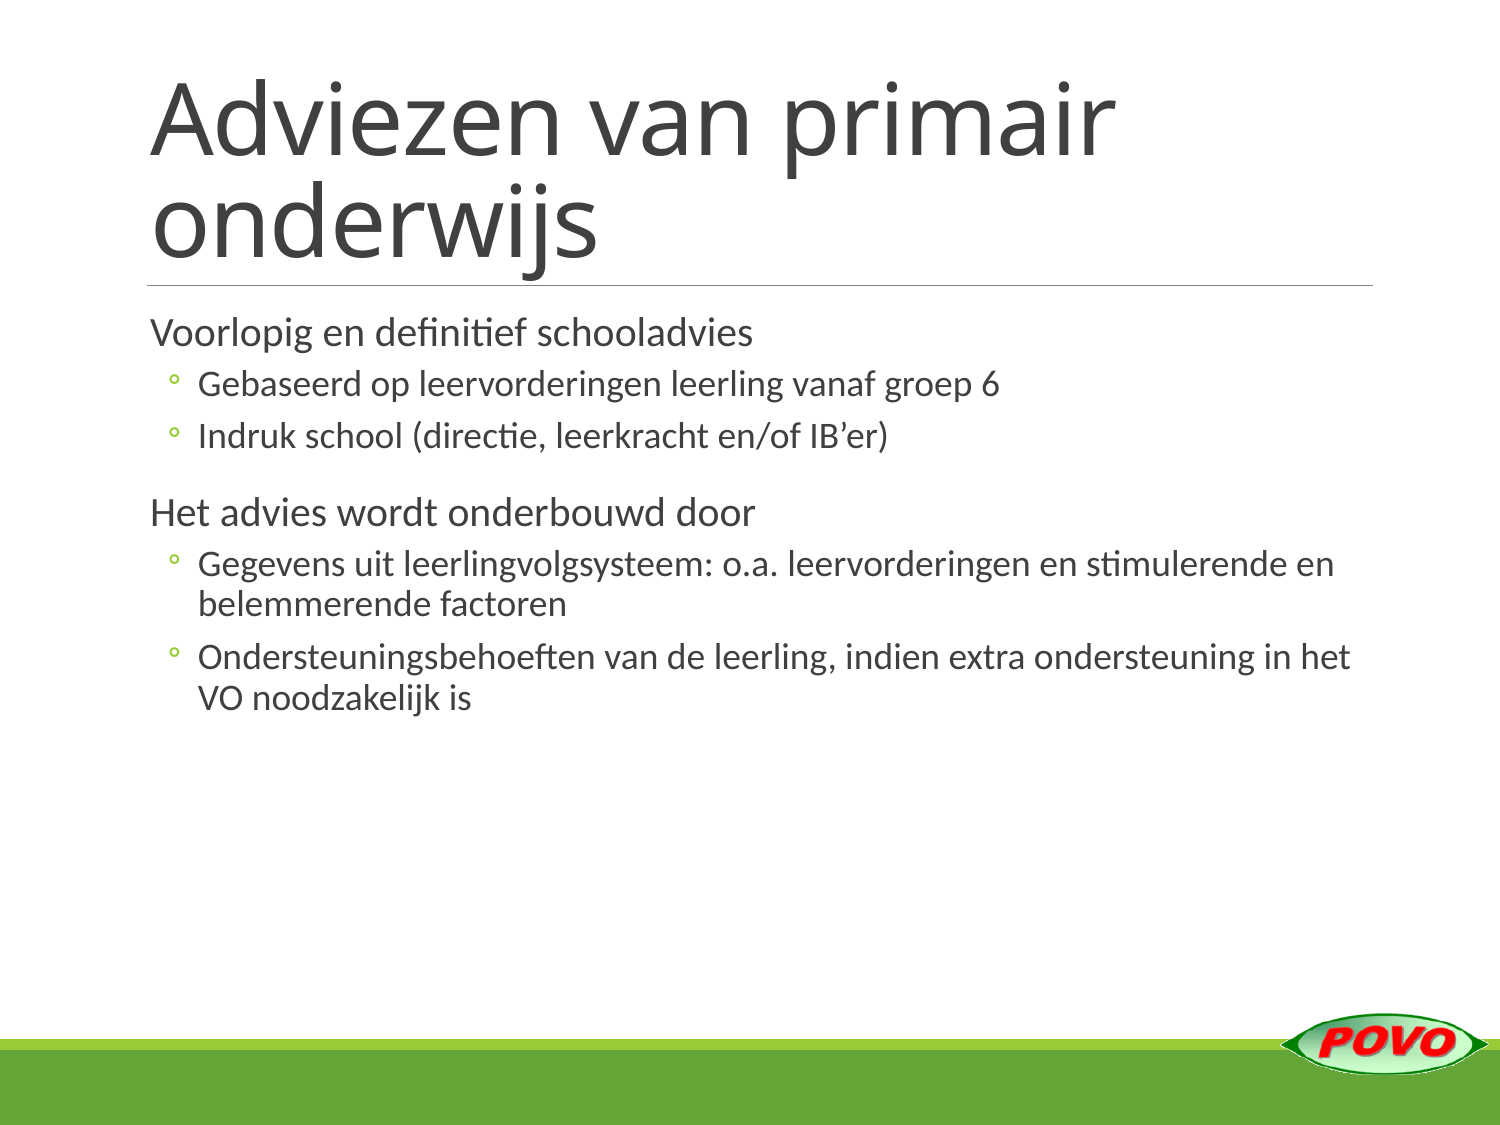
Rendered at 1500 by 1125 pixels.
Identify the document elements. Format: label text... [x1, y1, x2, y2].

title Adviezen van primair onderwijs [135, 47, 1373, 285]
picture [1280, 1012, 1489, 1075]
list Voorlopig en definitief schooladvies Gebaseerd op leervorderingen leerling vanaf groep 6 Indruk school (directie, leerkracht en/of IB’er) Het advies wordt onderbouwd door Gegevens uit leerlingvolgsysteem: o.a. leervorderingen en stimulerende en belemmerende factoren Ondersteuningsbehoeften van de leerling, indien extra ondersteuning in het VO noodzakelijk is [135, 302, 1373, 963]
